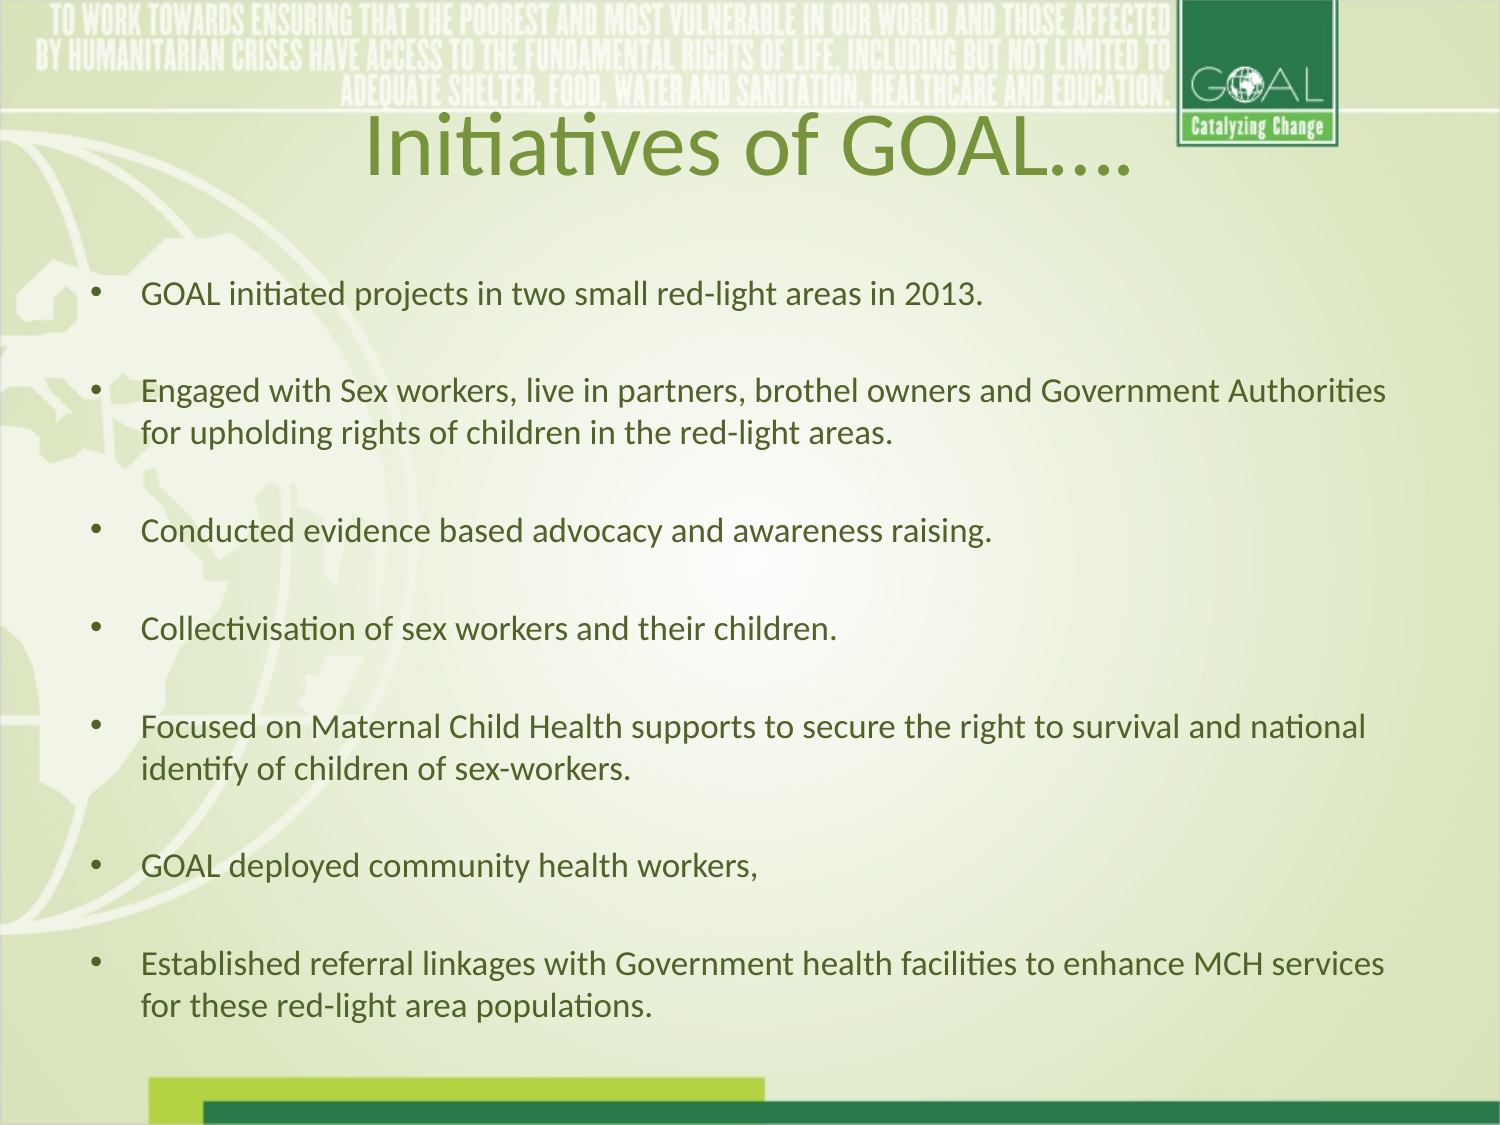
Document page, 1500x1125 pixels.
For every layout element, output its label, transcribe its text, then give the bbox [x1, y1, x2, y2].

picture [0, 0, 1500, 1125]
title Initiatives of GOAL…. [75, 45, 1425, 233]
list GOAL initiated projects in two small red-light areas in 2013. Engaged with Sex workers, live in partners, brothel owners and Government Authorities for upholding rights of children in the red-light areas. Conducted evidence based advocacy and awareness raising. Collectivisation of sex workers and their children. Focused on Maternal Child Health supports to secure the right to survival and national identify of children of sex-workers. GOAL deployed community health workers, Established referral linkages with Government health facilities to enhance MCH services for these red-light area populations. [75, 262, 1425, 1038]
